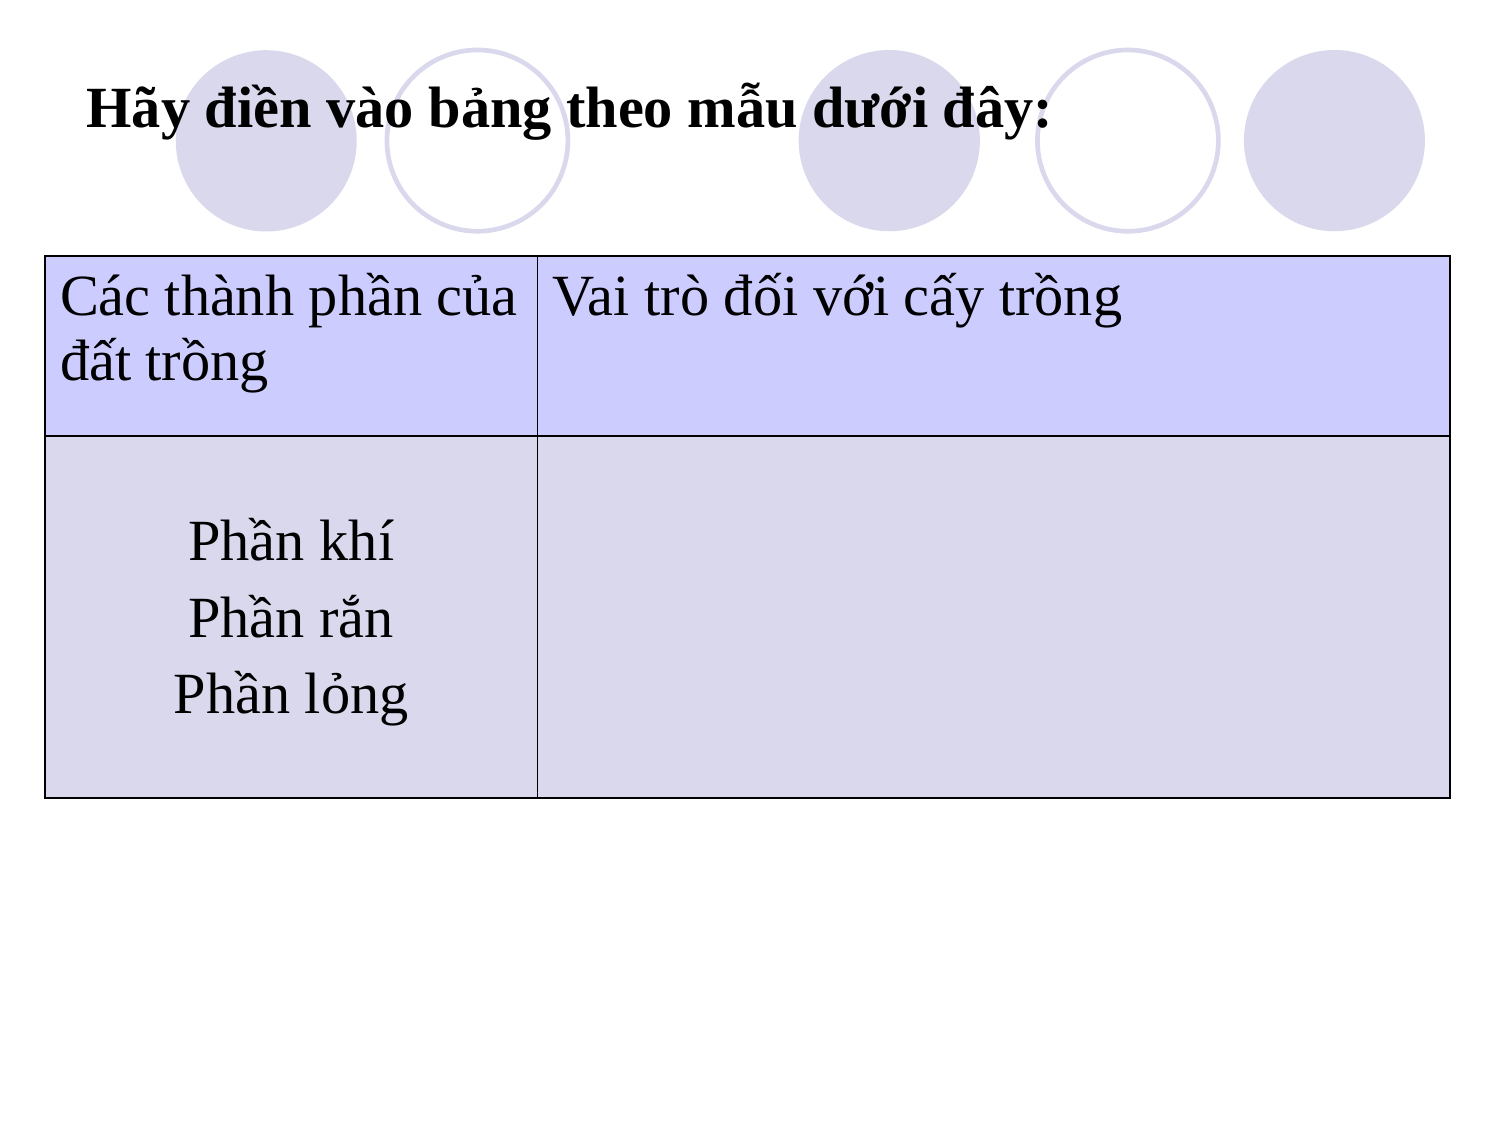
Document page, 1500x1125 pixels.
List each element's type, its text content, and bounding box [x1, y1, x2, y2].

table_header Các thành phần của đất trồng [46, 257, 537, 435]
table_header Vai trò đối với cấy trồng [538, 257, 1449, 435]
table_cell [538, 437, 1449, 797]
table_cell Phần khí Phần rắn Phần lỏng [46, 437, 537, 797]
title Hãy điền vào bảng theo mẫu dưới đây: [71, 78, 1430, 200]
